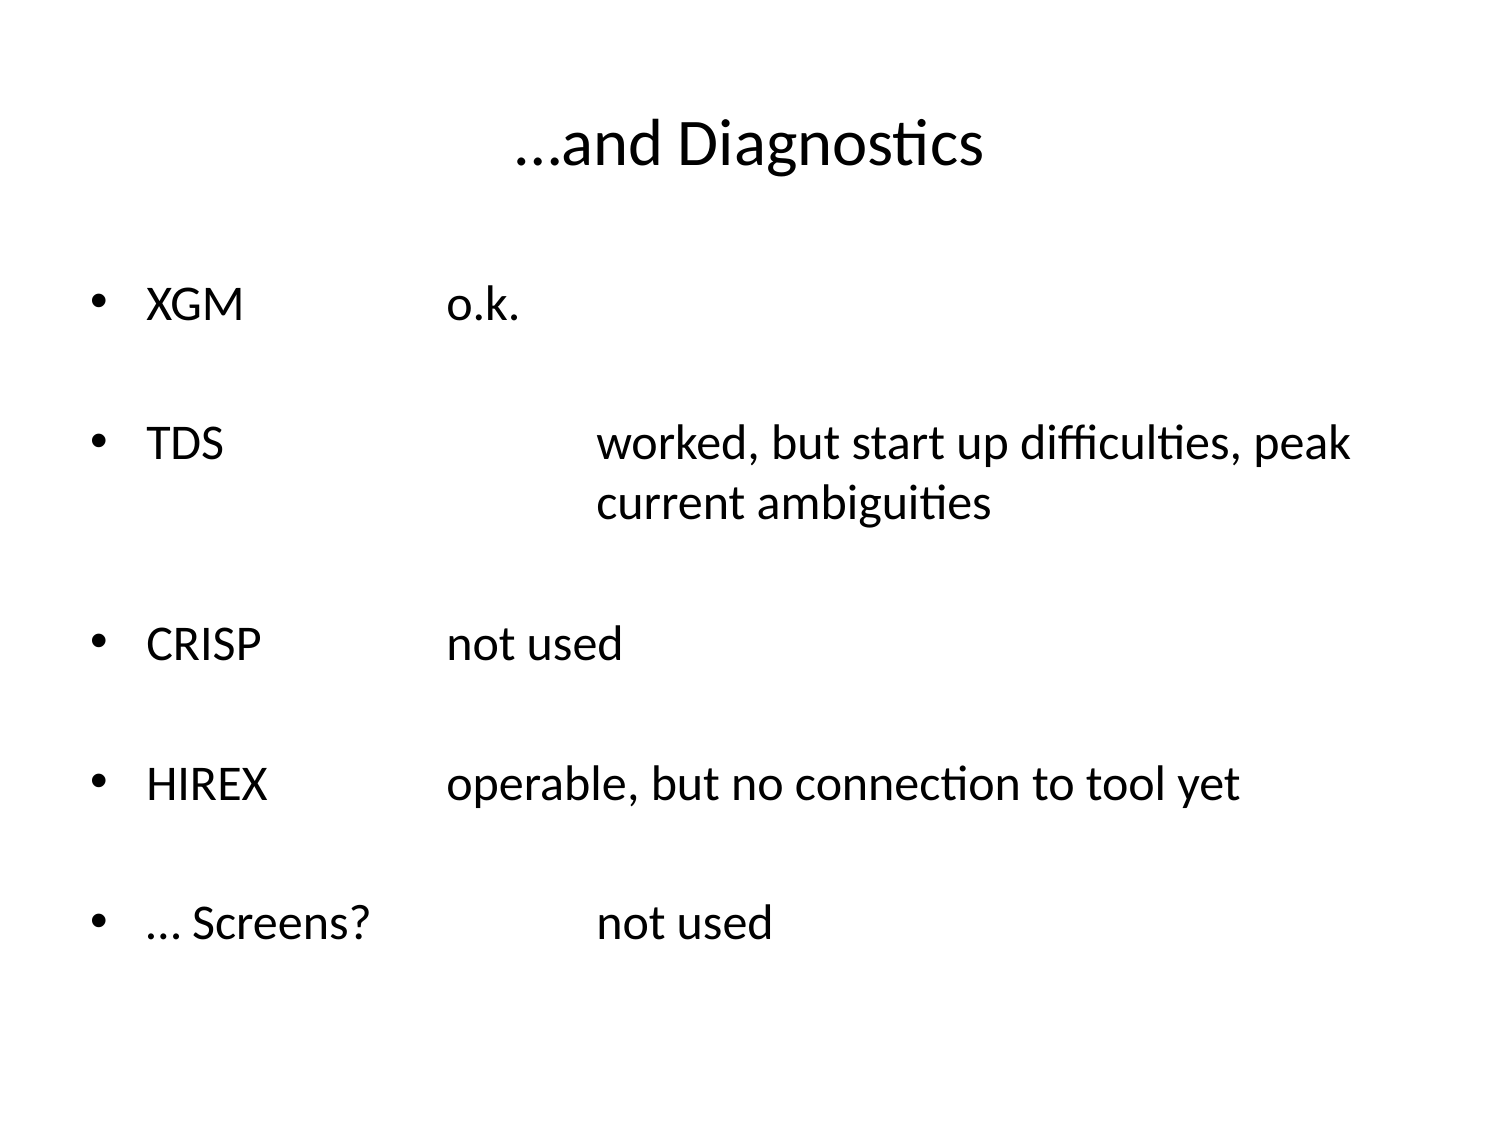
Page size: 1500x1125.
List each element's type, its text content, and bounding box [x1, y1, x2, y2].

list XGM o.k. TDS worked, but start up difficulties, peak current ambiguities CRISP not used HIREX operable, but no connection to tool yet … Screens? not used [75, 262, 1425, 1005]
title …and Diagnostics [75, 45, 1425, 233]
